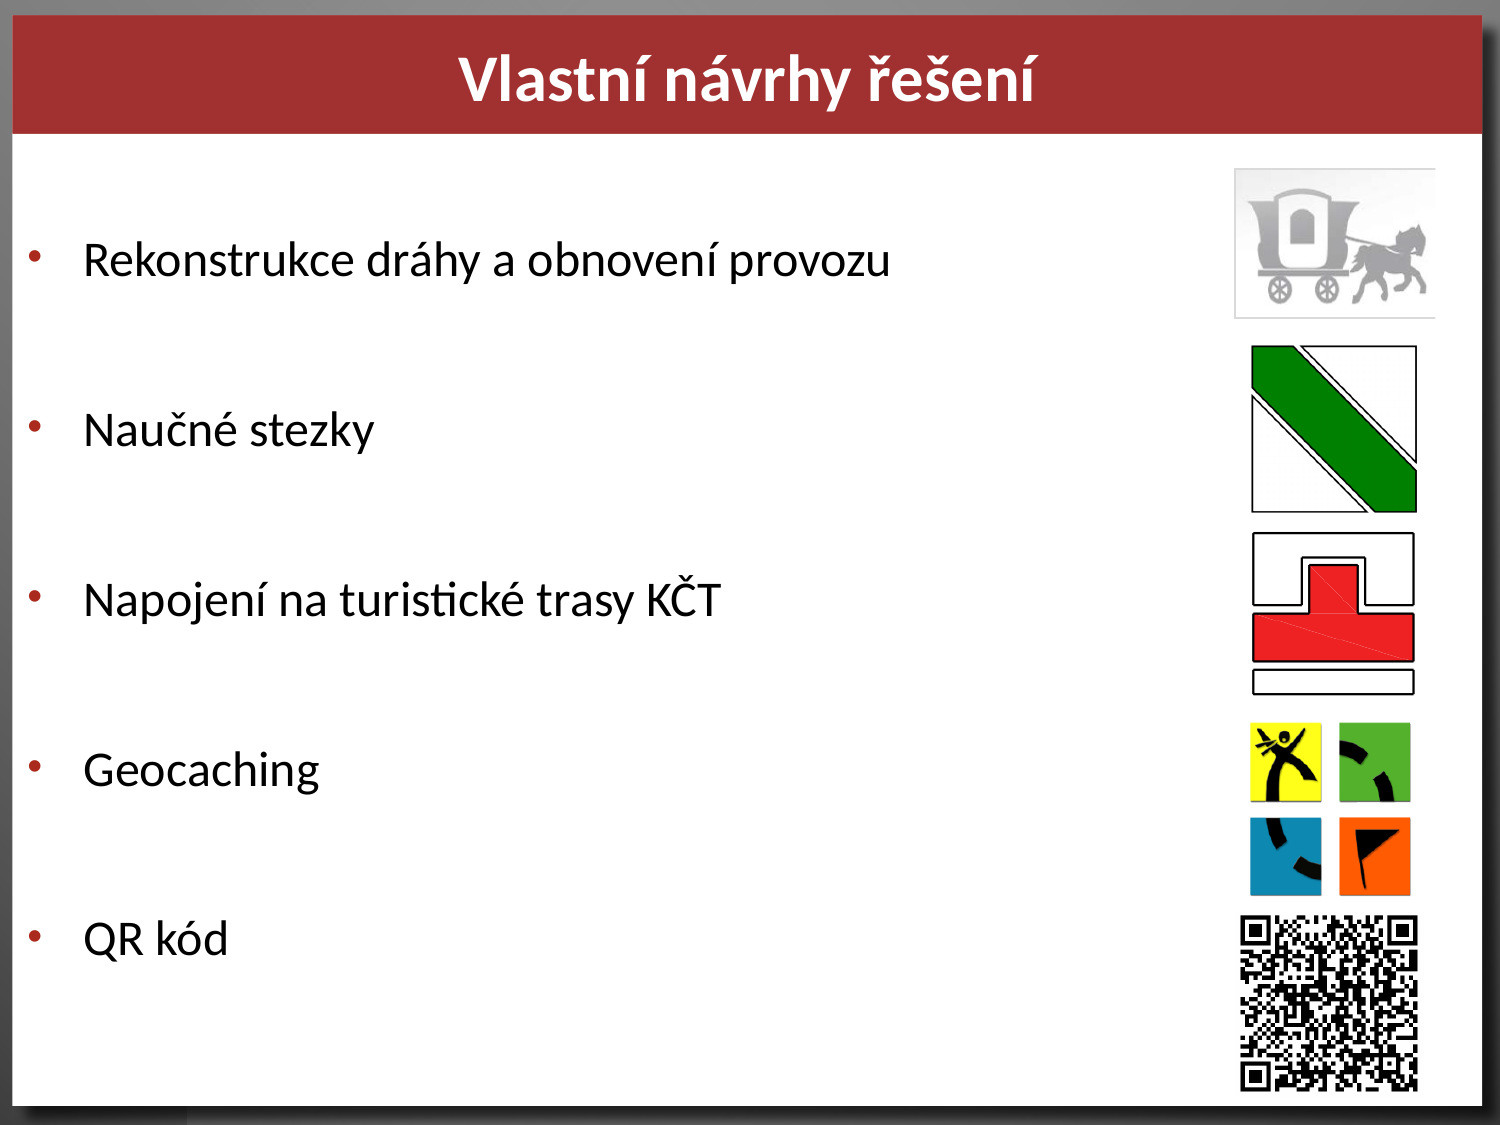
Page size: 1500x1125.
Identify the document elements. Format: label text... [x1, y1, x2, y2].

text_box Vlastní návrhy řešení [12, 15, 1483, 130]
picture [1249, 526, 1419, 697]
text_box [12, 130, 1483, 1106]
picture [1233, 168, 1436, 319]
picture [1233, 703, 1429, 1097]
picture [1244, 337, 1424, 520]
text_box Rekonstrukce dráhy a obnovení provozu Naučné stezky Napojení na turistické trasy KČT Geocaching QR kód [12, 133, 1482, 1109]
